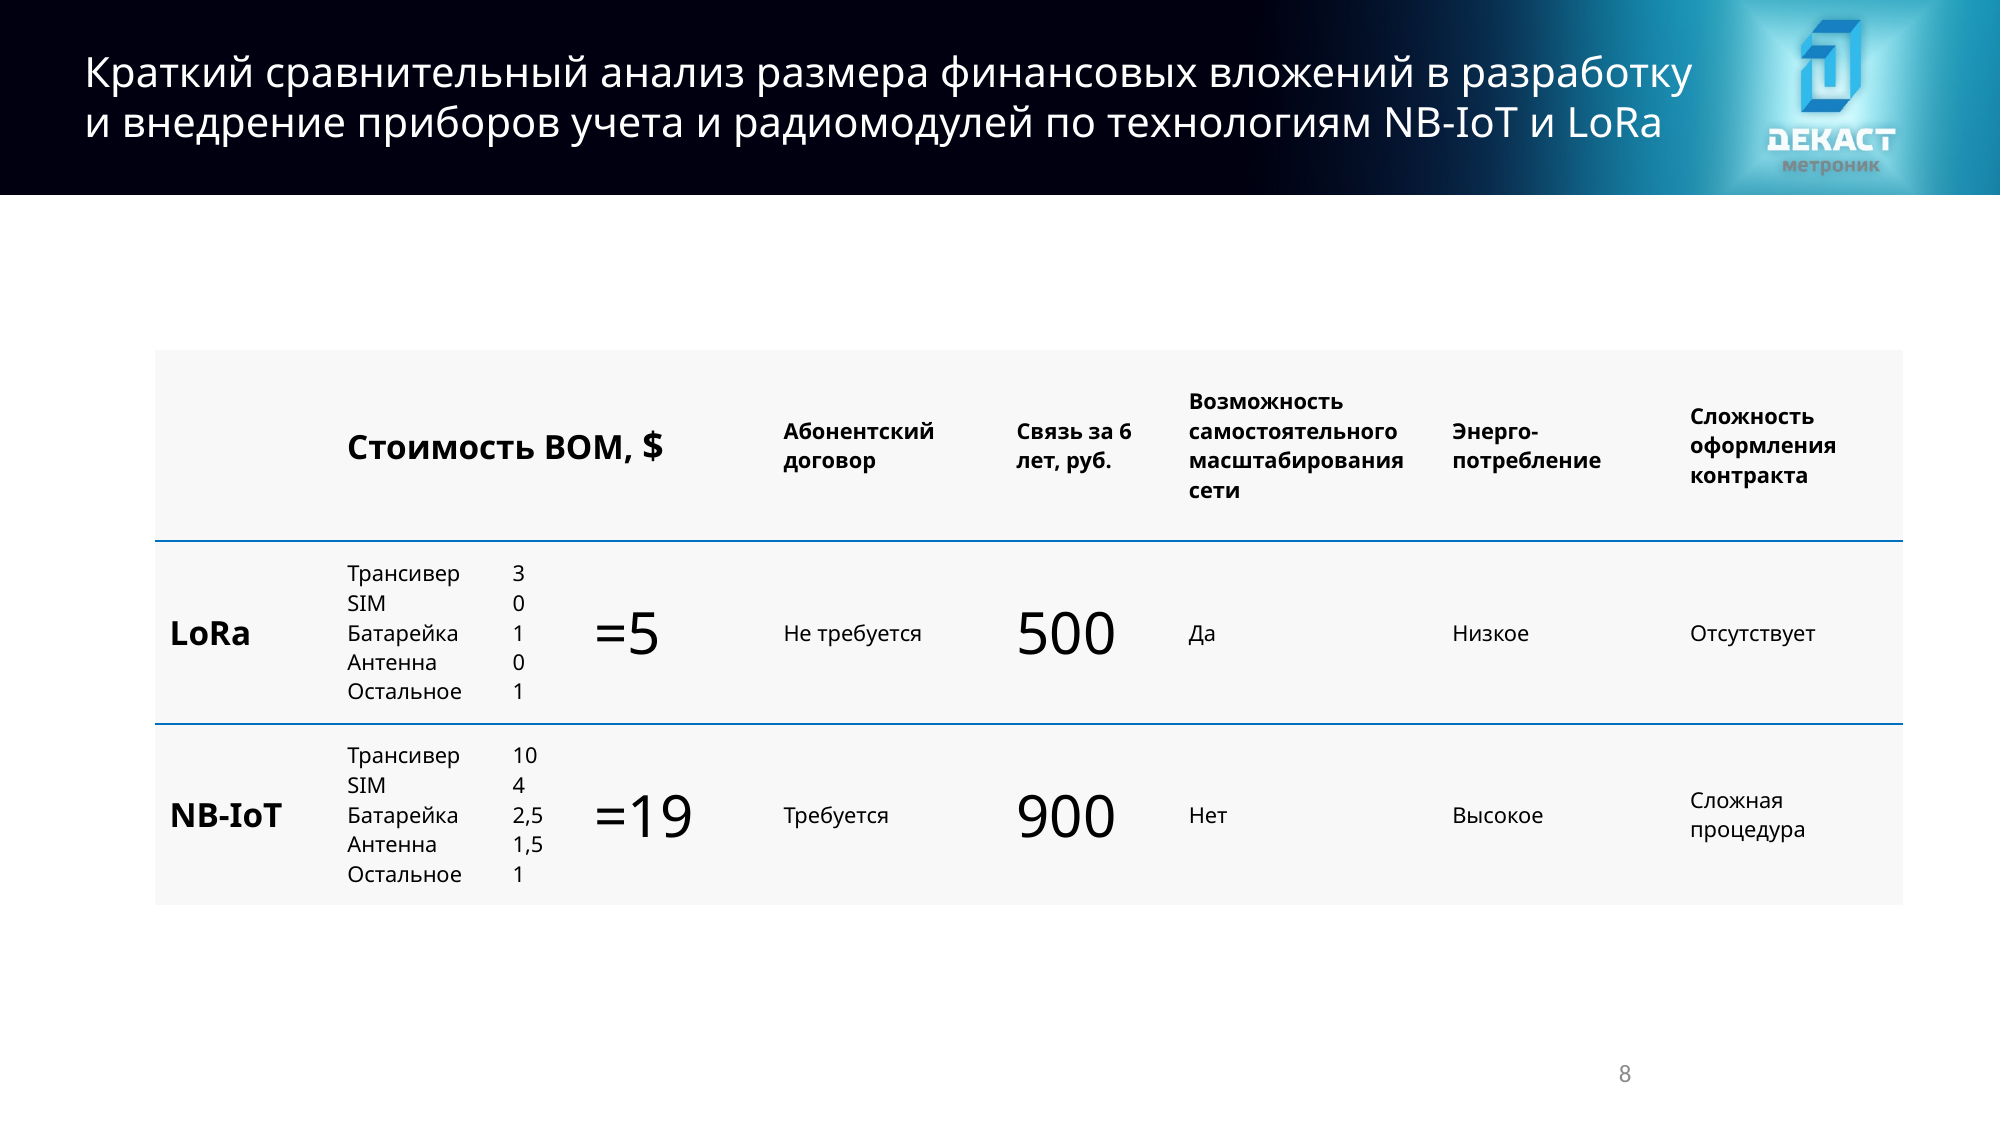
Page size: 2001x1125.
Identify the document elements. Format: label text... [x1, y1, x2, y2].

table_header Энерго-потребление [1437, 350, 1675, 540]
table_cell Низкое [1437, 542, 1675, 723]
table_cell NB-IoT [155, 725, 332, 905]
table_cell Трансивер SIM Батарейка Антенна Остальное [332, 725, 498, 905]
table_header Стоимость ВОМ, $ [155, 350, 769, 540]
table_cell Сложная процедура [1675, 725, 1903, 905]
table_cell 10 4 2,5 1,5 1 [498, 725, 579, 905]
table_cell Отсутствует [1675, 542, 1903, 723]
table_cell Нет [1174, 725, 1437, 905]
table_cell Требуется [769, 725, 1002, 905]
table_header Связь за 6 лет, руб. [1002, 350, 1174, 540]
picture [0, 0, 2000, 195]
text_box 8 [1309, 1042, 1647, 1103]
table_cell LoRa [155, 542, 332, 723]
table_cell =19 [579, 725, 769, 905]
table_cell Да [1174, 542, 1437, 723]
table_cell 3 0 1 0 1 [498, 542, 579, 723]
table_header Абонентский договор [769, 350, 1002, 540]
table_cell =5 [579, 542, 769, 723]
table_cell Не требуется [769, 542, 1002, 723]
table_header Сложность оформления контракта [1675, 350, 1903, 540]
table_header Возможность самостоятельного масштабирования сети [1174, 350, 1437, 540]
table_cell 500 [1002, 542, 1174, 723]
table_cell Трансивер SIM Батарейка Антенна Остальное [332, 542, 498, 723]
table_cell 900 [1002, 725, 1174, 905]
table_cell Высокое [1437, 725, 1675, 905]
